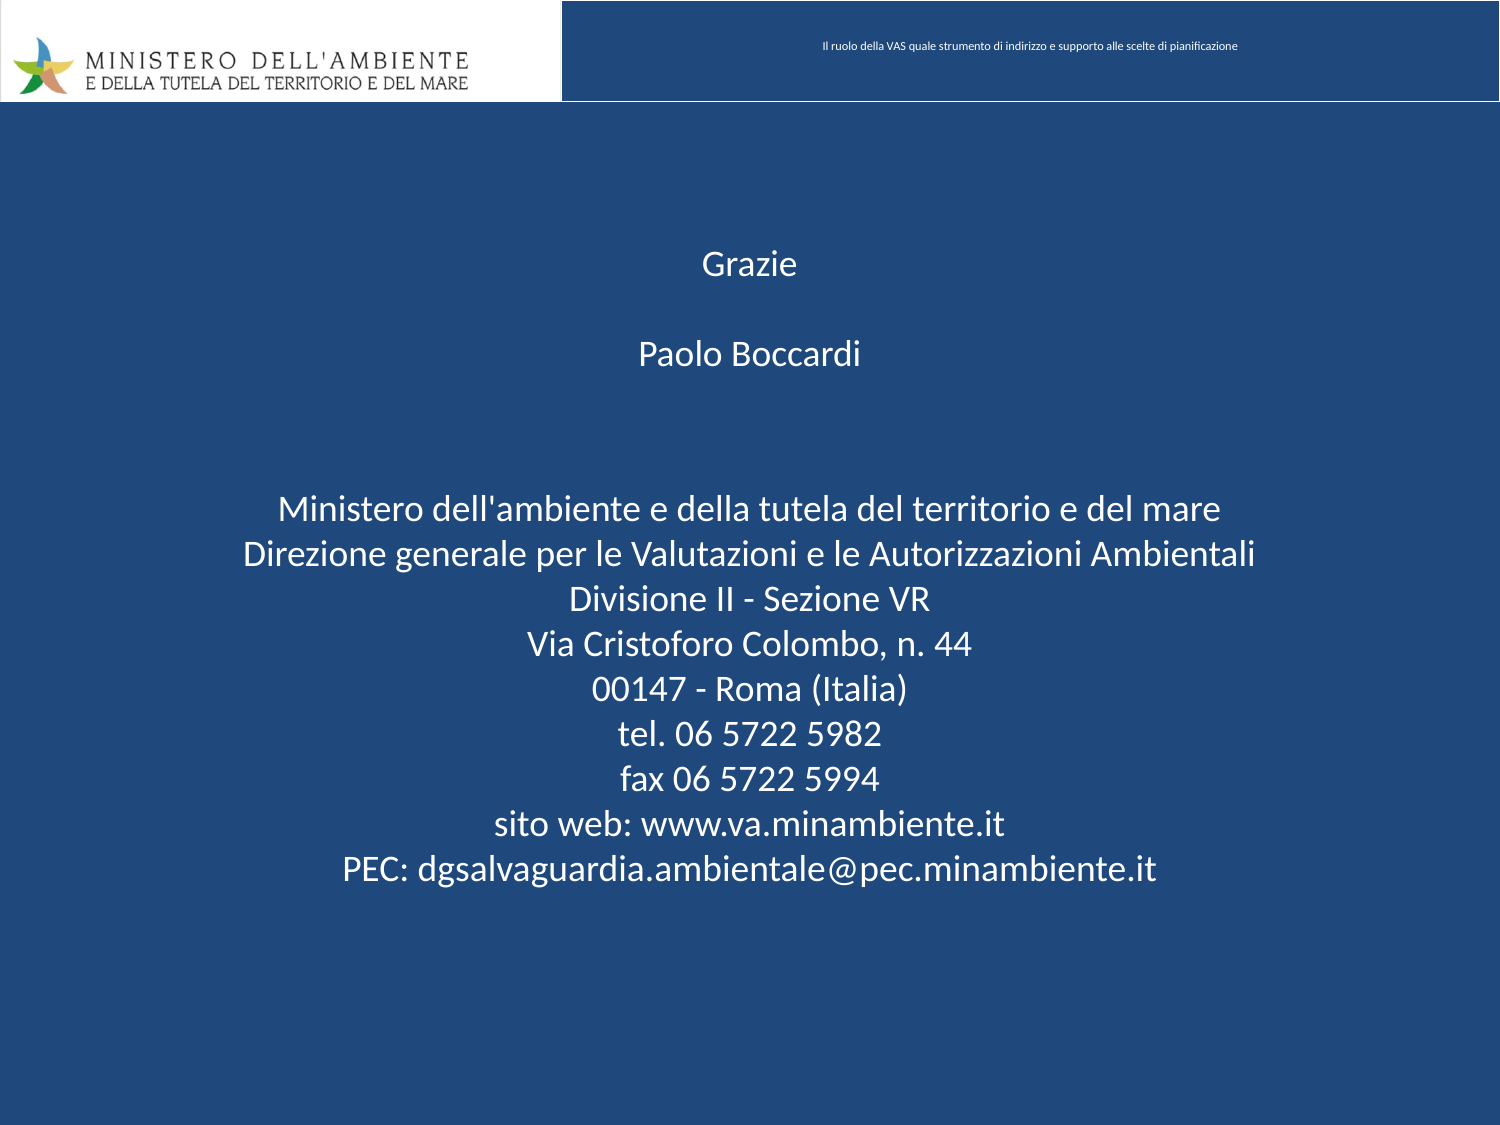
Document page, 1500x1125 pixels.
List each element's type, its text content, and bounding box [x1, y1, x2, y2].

text_box Ministero dell'ambiente e della tutela del territorio e del mare Direzione generale per le Valutazioni e le Autorizzazioni Ambientali Divisione II - Sezione VR Via Cristoforo Colombo, n. 44 00147 - Roma (Italia) tel. 06 5722 5982 fax 06 5722 5994 sito web: www.va.minambiente.it PEC: dgsalvaguardia.ambientale@pec.minambiente.it [0, 476, 1500, 897]
title Il ruolo della VAS quale strumento di indirizzo e supporto alle scelte di pianificazione [562, 0, 1500, 102]
text_box Grazie Paolo Boccardi [0, 231, 1500, 427]
picture [0, 0, 562, 102]
